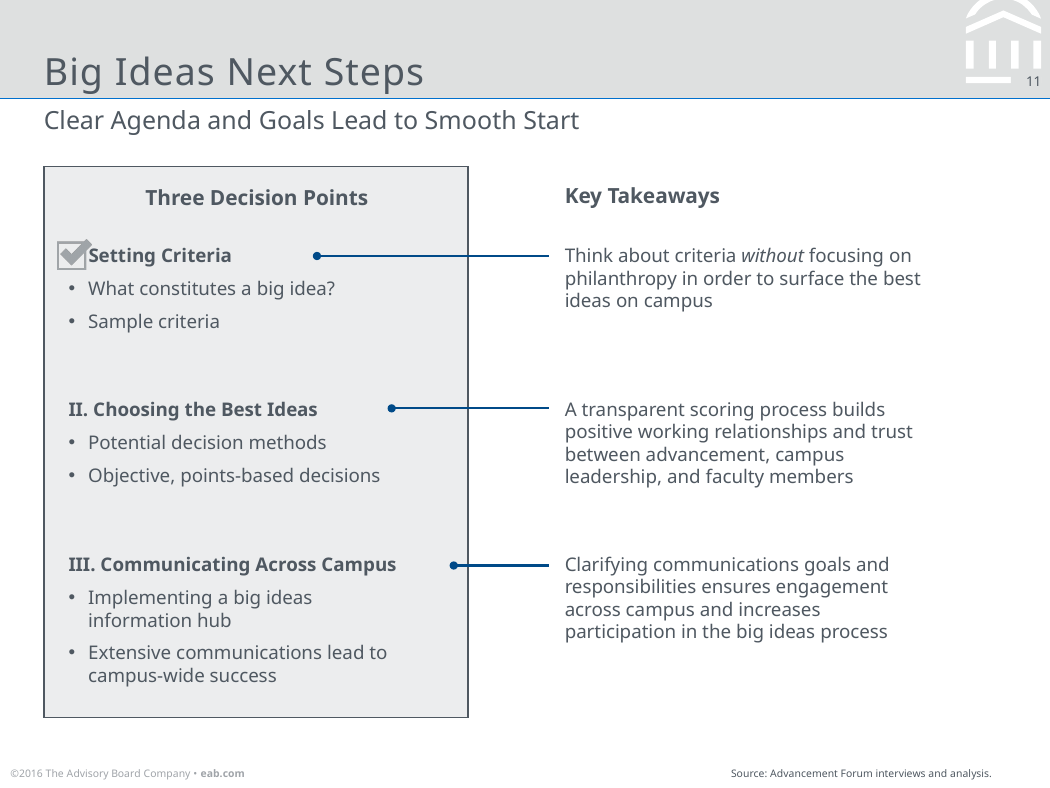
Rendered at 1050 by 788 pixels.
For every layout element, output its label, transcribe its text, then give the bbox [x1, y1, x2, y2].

text_box [44, 166, 468, 718]
text_box Three Decision Points [45, 184, 469, 210]
list Clear Agenda and Goals Lead to Smooth Start [43, 105, 1004, 136]
text_box Key Takeaways [564, 182, 1019, 208]
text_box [68, 552, 924, 688]
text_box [68, 397, 924, 489]
picture [57, 239, 92, 270]
list Source: Advancement Forum interviews and analysis. [613, 767, 1004, 788]
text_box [68, 243, 924, 334]
title Big Ideas Next Steps [43, 50, 944, 93]
